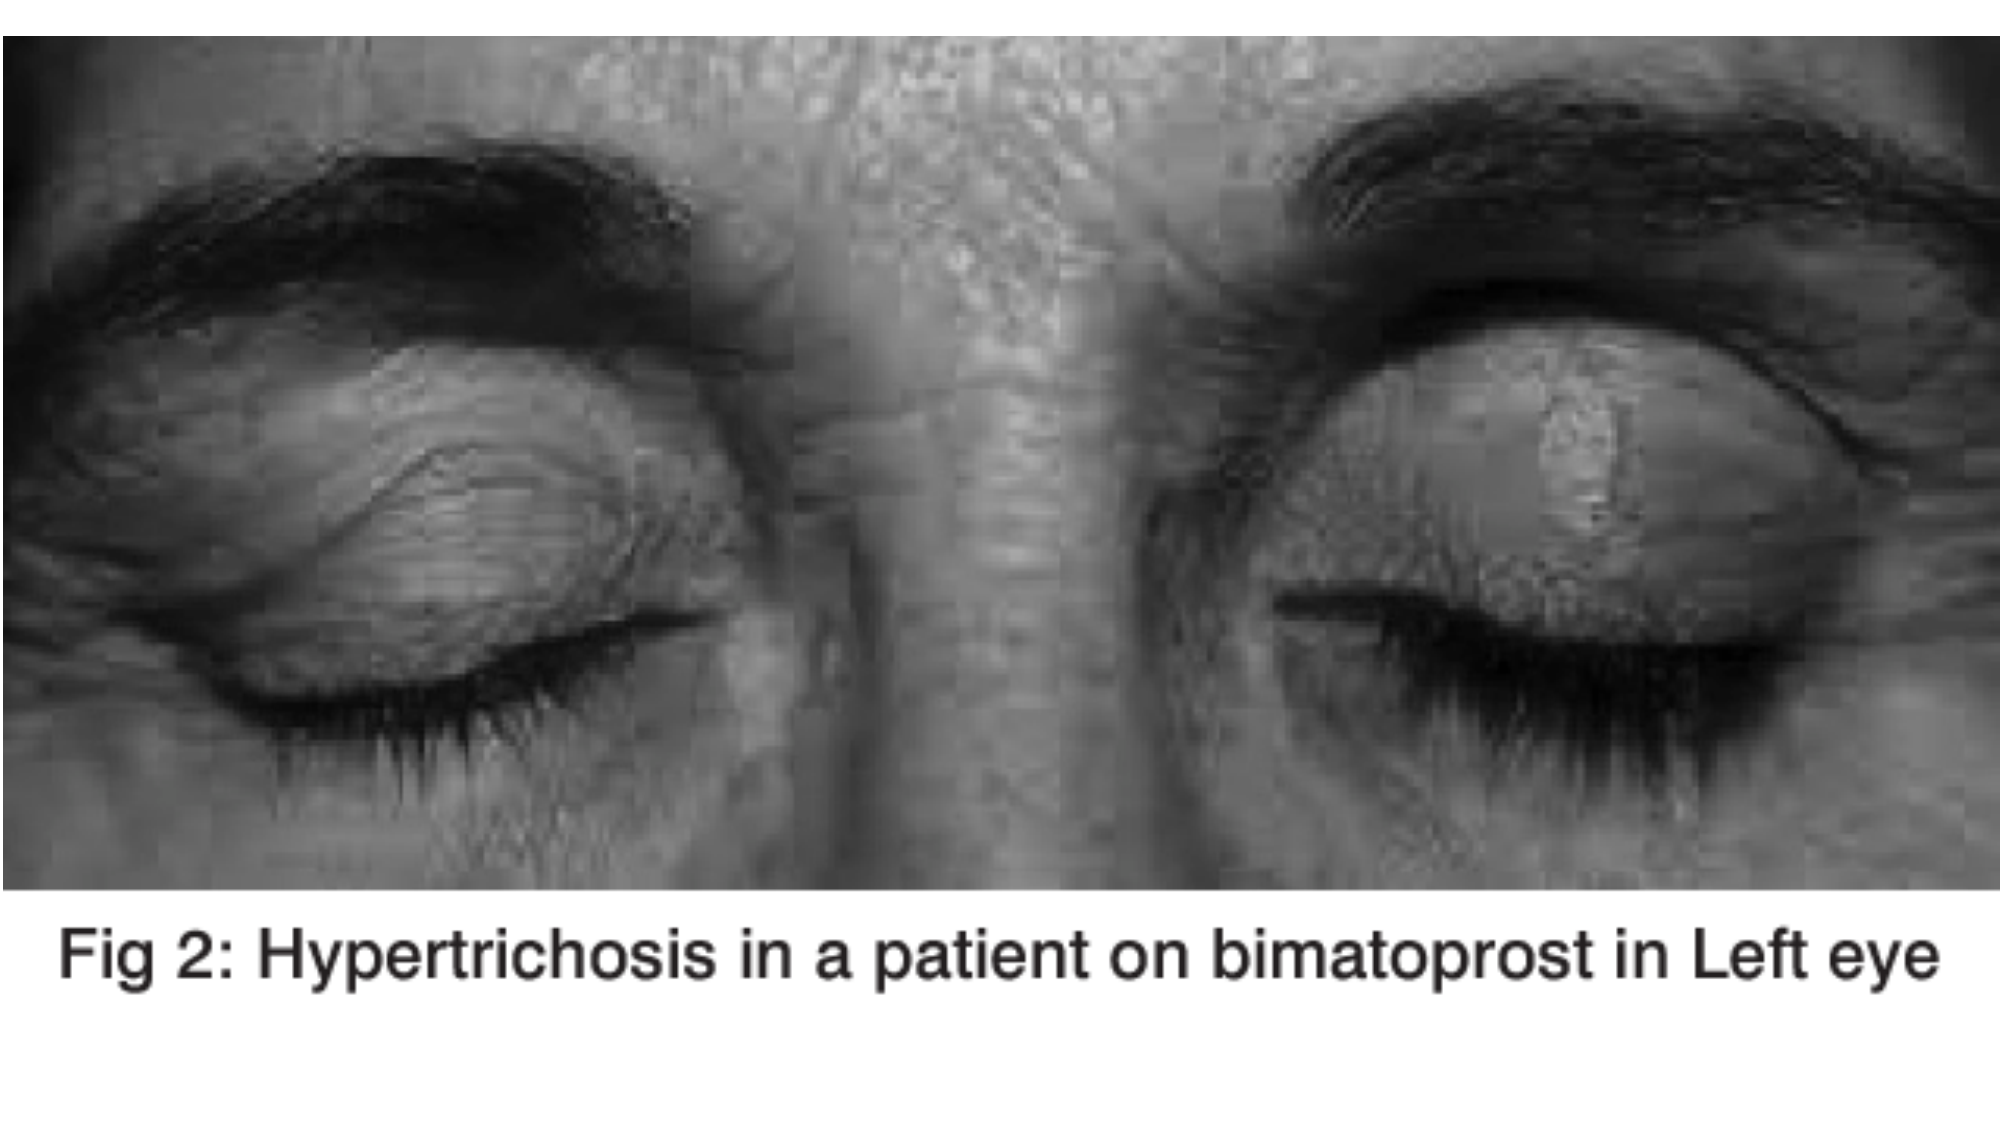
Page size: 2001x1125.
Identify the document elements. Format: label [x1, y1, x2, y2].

list [3, 36, 2000, 1001]
